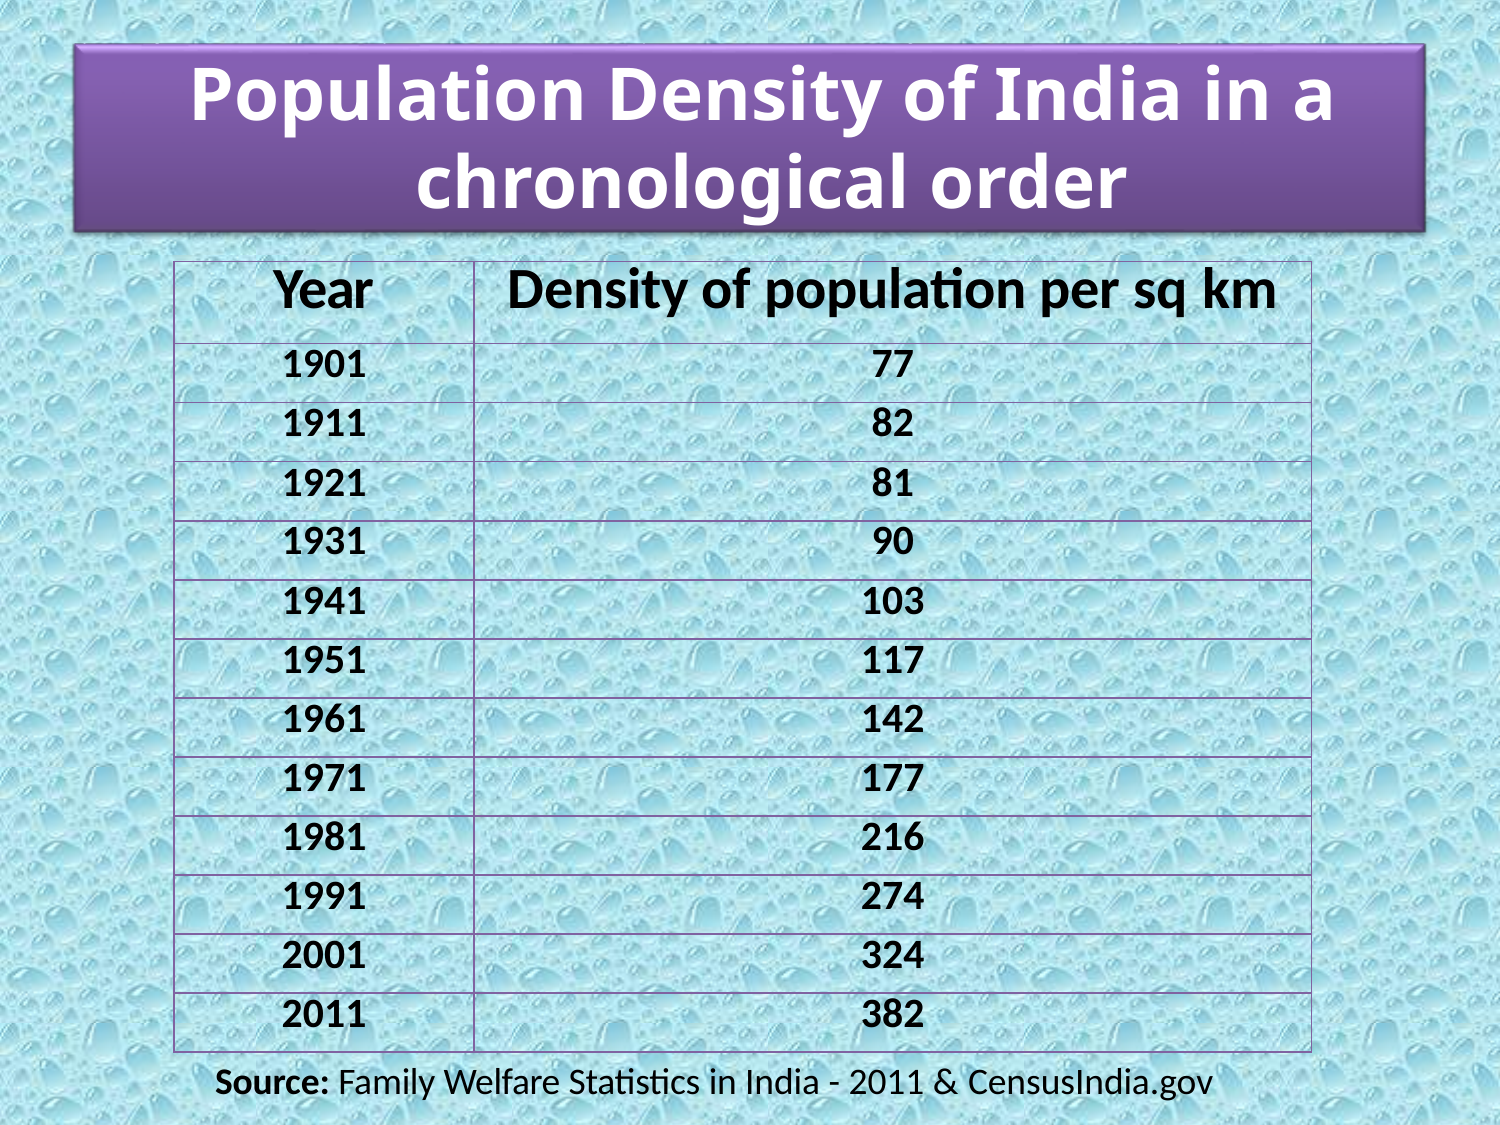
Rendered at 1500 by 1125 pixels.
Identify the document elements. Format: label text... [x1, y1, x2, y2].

table_cell 103 [475, 581, 1311, 638]
picture [0, 0, 1500, 1125]
table_cell 274 [475, 876, 1311, 933]
table_cell 1981 [175, 817, 473, 874]
table_cell 81 [475, 462, 1311, 520]
title Population Density of India in a chronological order [41, 32, 1459, 236]
table_cell 177 [475, 758, 1311, 815]
table_cell 1931 [175, 522, 473, 579]
table_cell 382 [475, 994, 1311, 1051]
table_cell 1961 [175, 699, 473, 756]
table_header Density of population per sq km [475, 262, 1311, 343]
table_cell 1941 [175, 581, 473, 638]
table_cell 117 [475, 640, 1311, 697]
table_cell 324 [475, 935, 1311, 992]
table_cell 142 [475, 699, 1311, 756]
table_cell 1991 [175, 876, 473, 933]
table_cell 1921 [175, 462, 473, 520]
table_header Year [175, 262, 473, 343]
table_cell 1901 [175, 344, 473, 402]
table_cell 77 [475, 344, 1311, 402]
table_cell 82 [475, 403, 1311, 461]
table_cell 1951 [175, 640, 473, 697]
table_cell 90 [475, 522, 1311, 579]
table_cell 1911 [175, 403, 473, 461]
table_cell 216 [475, 817, 1311, 874]
text_box Source: Family Welfare Statistics in India - 2011 & CensusIndia.gov [212, 1055, 1225, 1103]
text_box [70, 236, 1431, 243]
table_cell 2011 [175, 994, 473, 1051]
table_cell 1971 [175, 758, 473, 815]
table_cell 2001 [175, 935, 473, 992]
